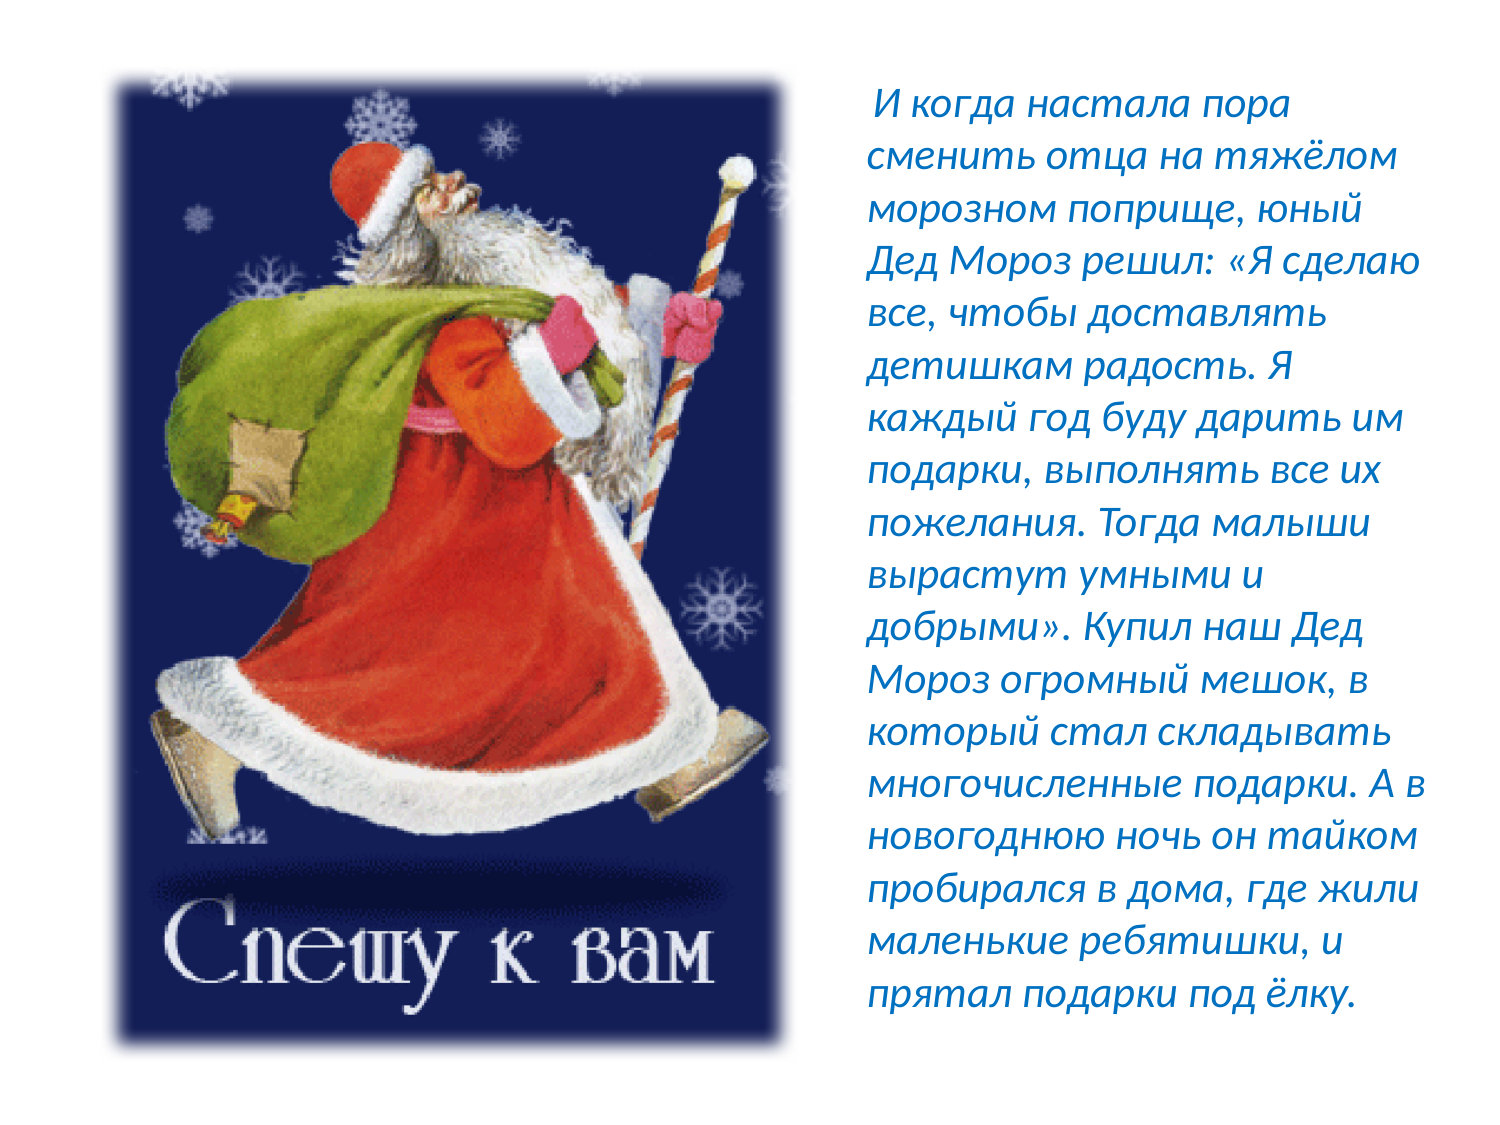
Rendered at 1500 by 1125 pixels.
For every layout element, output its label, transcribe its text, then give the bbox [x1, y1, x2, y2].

list И когда настала пора сменить отца на тяжёлом морозном поприще, юный Дед Мороз решил: «Я сделаю все, чтобы доставлять детишкам радость. Я каждый год буду дарить им подарки, выполнять все их пожелания. Тогда малыши вырастут умными и добрыми». Купил наш Дед Мороз огромный мешок, в который стал складывать многочисленные подарки. А в новогоднюю ночь он тайком пробирался в дома, где жили маленькие ребятишки, и прятал подарки под ёлку. [797, 66, 1447, 1071]
picture [100, 66, 798, 1063]
